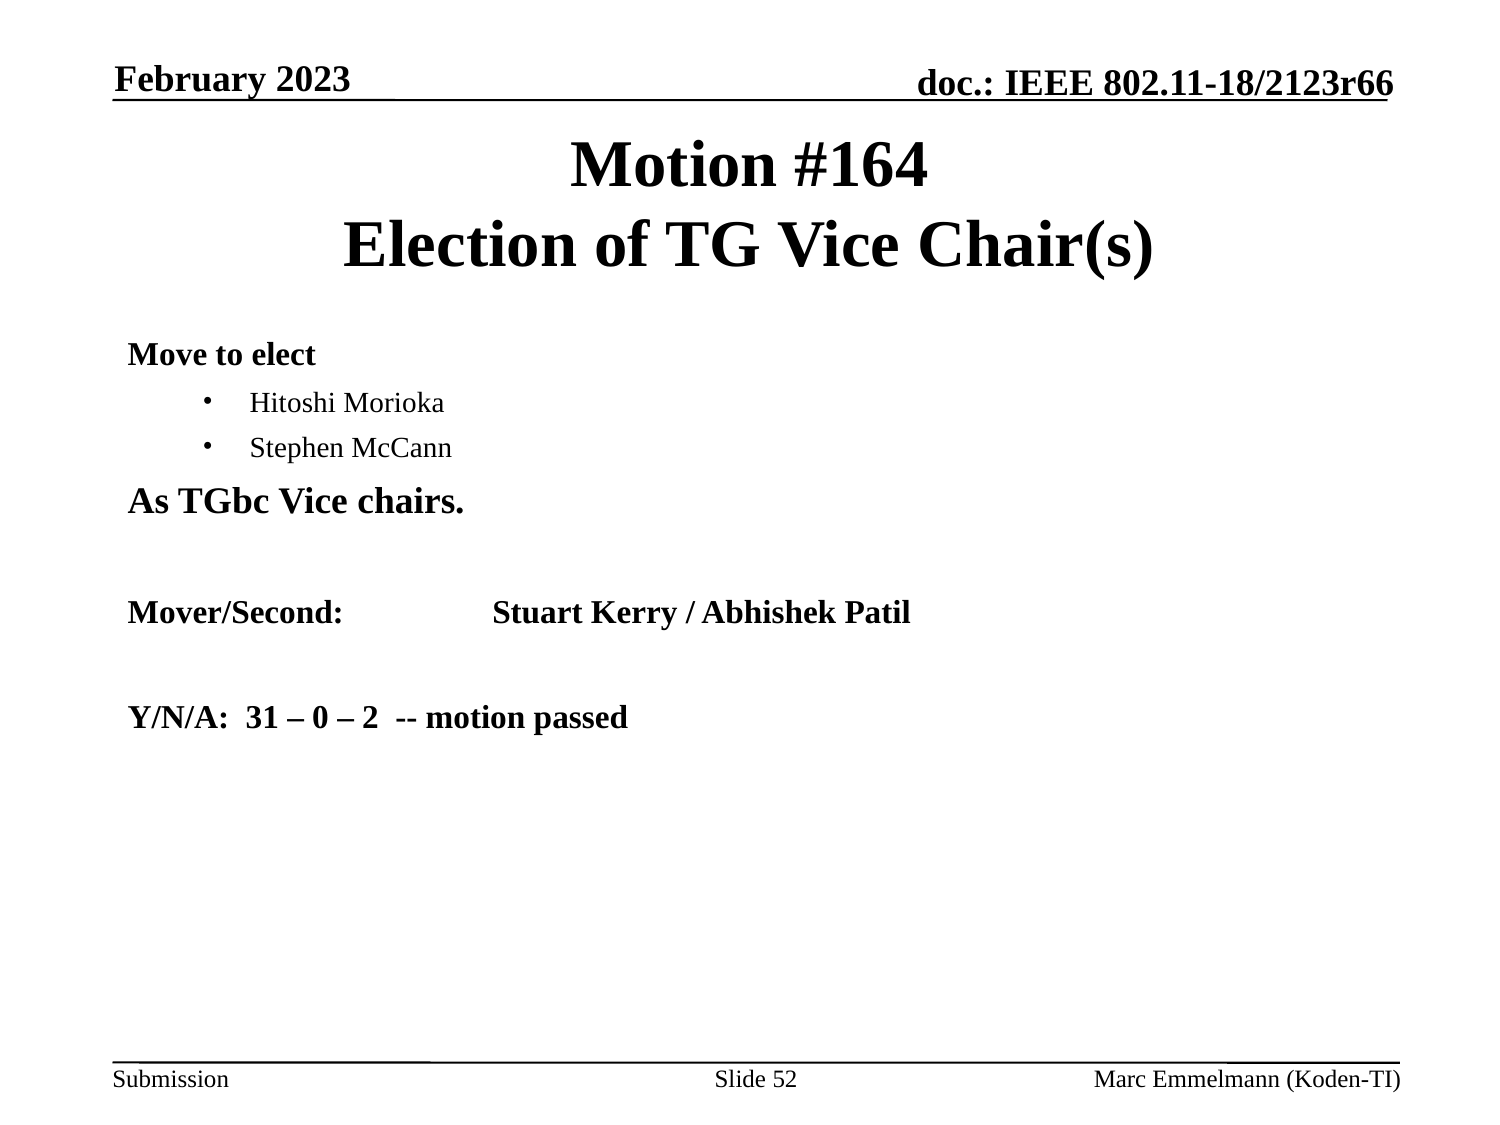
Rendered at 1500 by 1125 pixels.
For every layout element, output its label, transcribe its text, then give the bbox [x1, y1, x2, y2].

title Motion #164 Election of TG Vice Chair(s) [112, 112, 1388, 288]
footer Marc Emmelmann (Koden-TI) [878, 1061, 1402, 1093]
list Move to elect Hitoshi Morioka Stephen McCann As TGbc Vice chairs. Mover/Second: Stuart Kerry / Abhishek Patil Y/N/A: 31 – 0 – 2 -- motion passed [112, 324, 1388, 1000]
slide_number Slide 52 [712, 1061, 800, 1123]
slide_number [114, 54, 423, 100]
